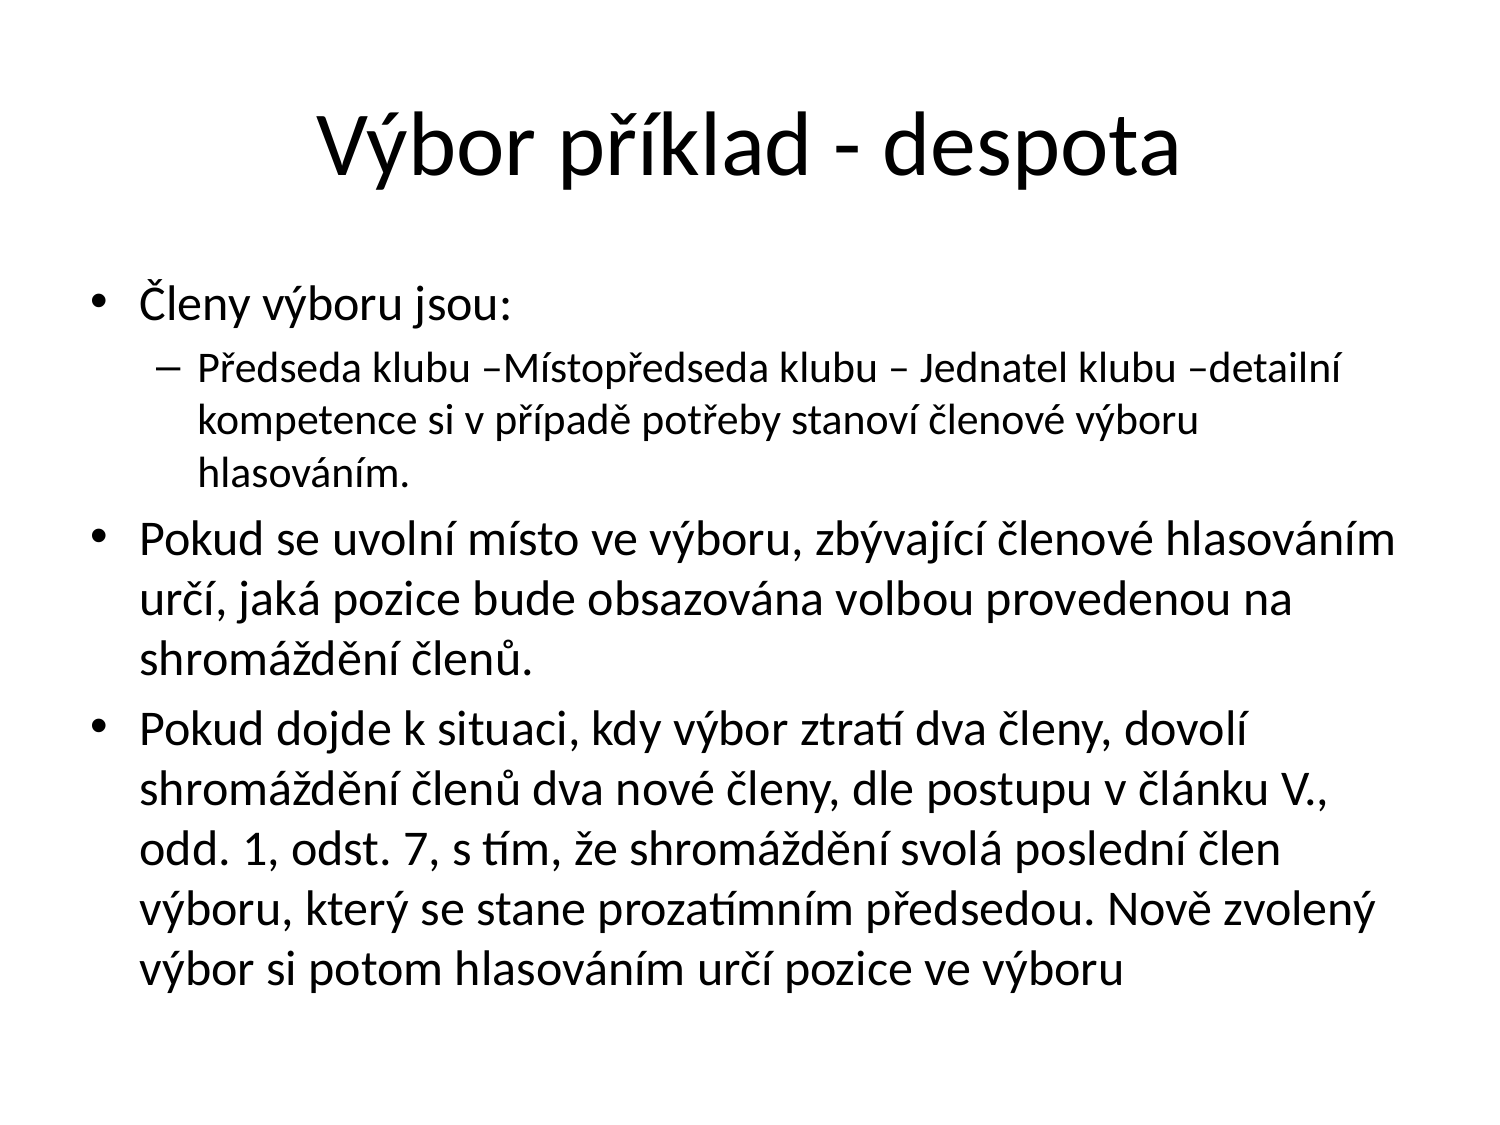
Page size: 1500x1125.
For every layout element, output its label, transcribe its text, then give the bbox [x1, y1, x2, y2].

title Výbor příklad - despota [75, 45, 1425, 233]
list Členy výboru jsou: Předseda klubu –Místopředseda klubu – Jednatel klubu –detailní kompetence si v případě potřeby stanoví členové výboru hlasováním. Pokud se uvolní místo ve výboru, zbývající členové hlasováním určí, jaká pozice bude obsazována volbou provedenou na shromáždění členů. Pokud dojde k situaci, kdy výbor ztratí dva členy, dovolí shromáždění členů dva nové členy, dle postupu v článku V., odd. 1, odst. 7, s tím, že shromáždění svolá poslední člen výboru, který se stane prozatímním předsedou. Nově zvolený výbor si potom hlasováním určí pozice ve výboru [75, 262, 1425, 1005]
